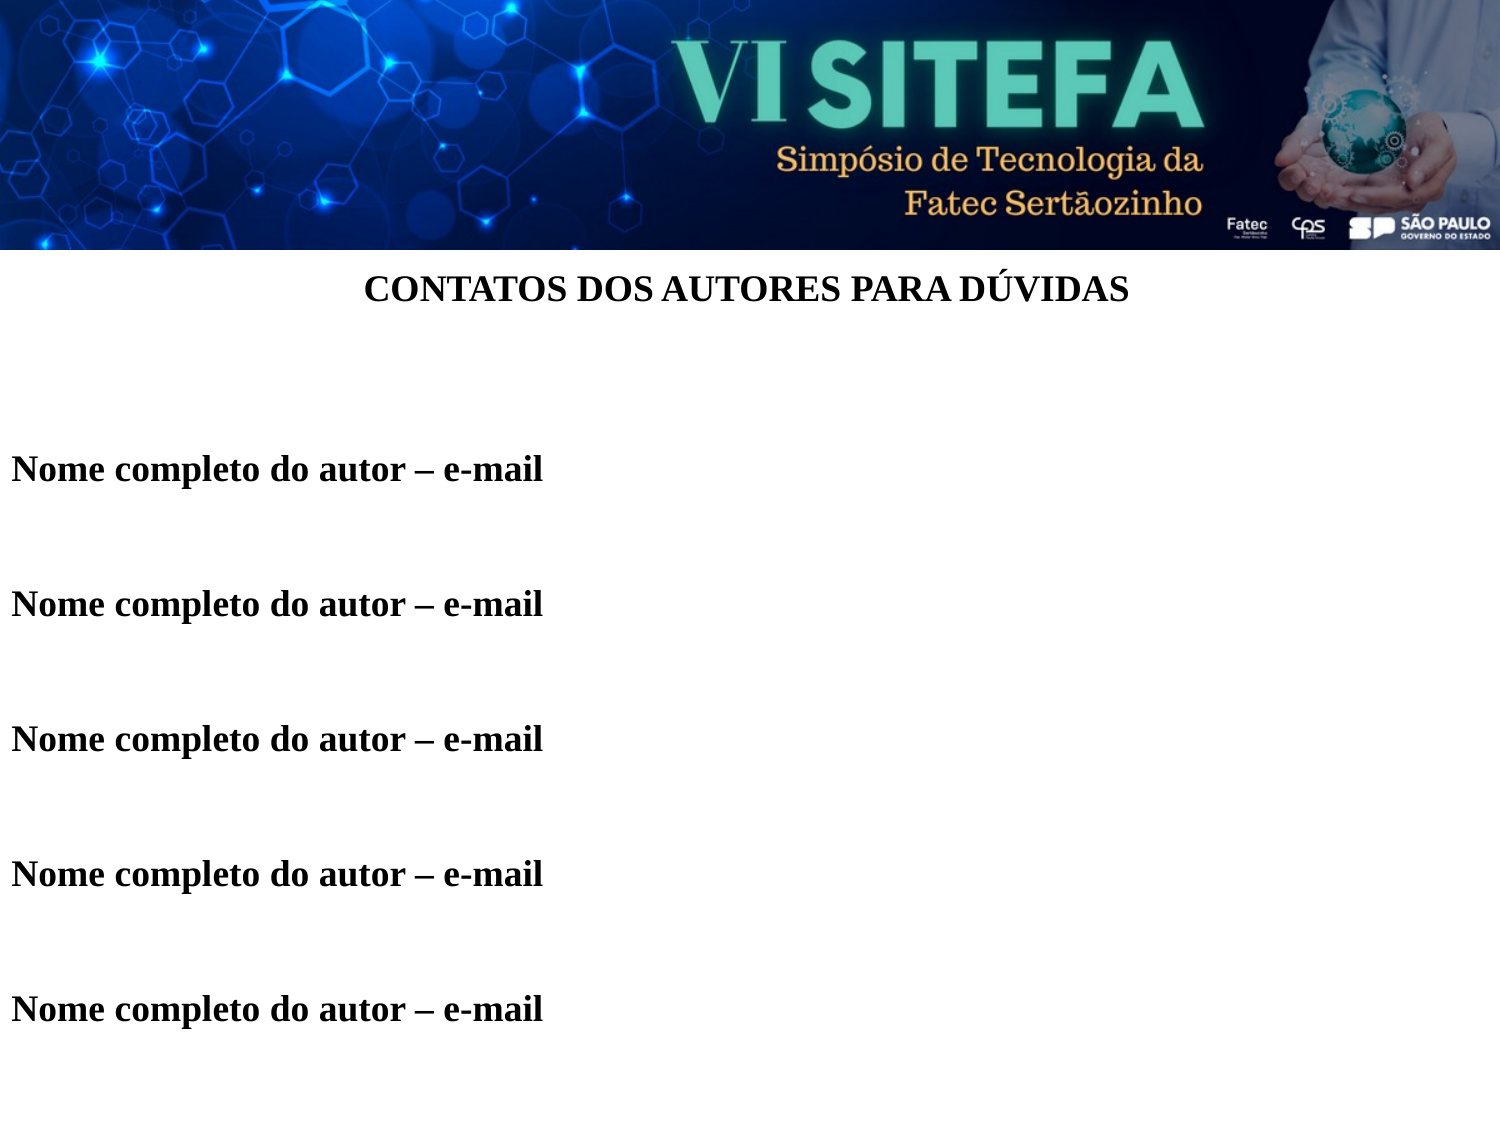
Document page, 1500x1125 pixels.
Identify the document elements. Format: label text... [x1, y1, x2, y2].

list CONTATOS DOS AUTORES PARA DÚVIDAS Nome completo do autor – e-mail Nome completo do autor – e-mail Nome completo do autor – e-mail Nome completo do autor – e-mail Nome completo do autor – e-mail [0, 256, 1497, 1125]
picture [0, 0, 1500, 250]
